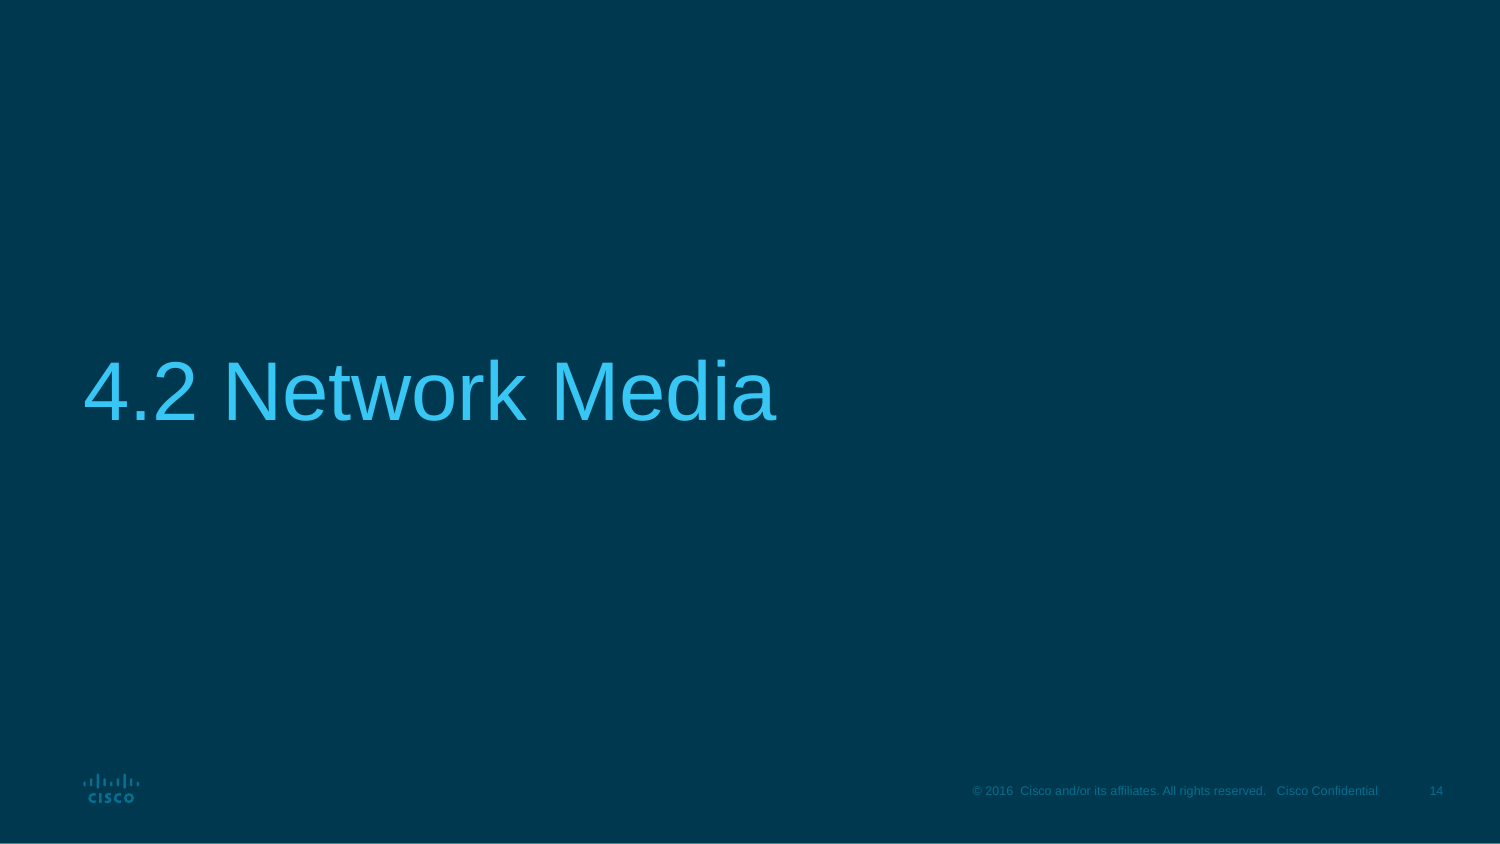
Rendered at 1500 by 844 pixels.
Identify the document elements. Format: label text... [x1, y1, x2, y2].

title 4.2 Network Media [68, 150, 1315, 446]
